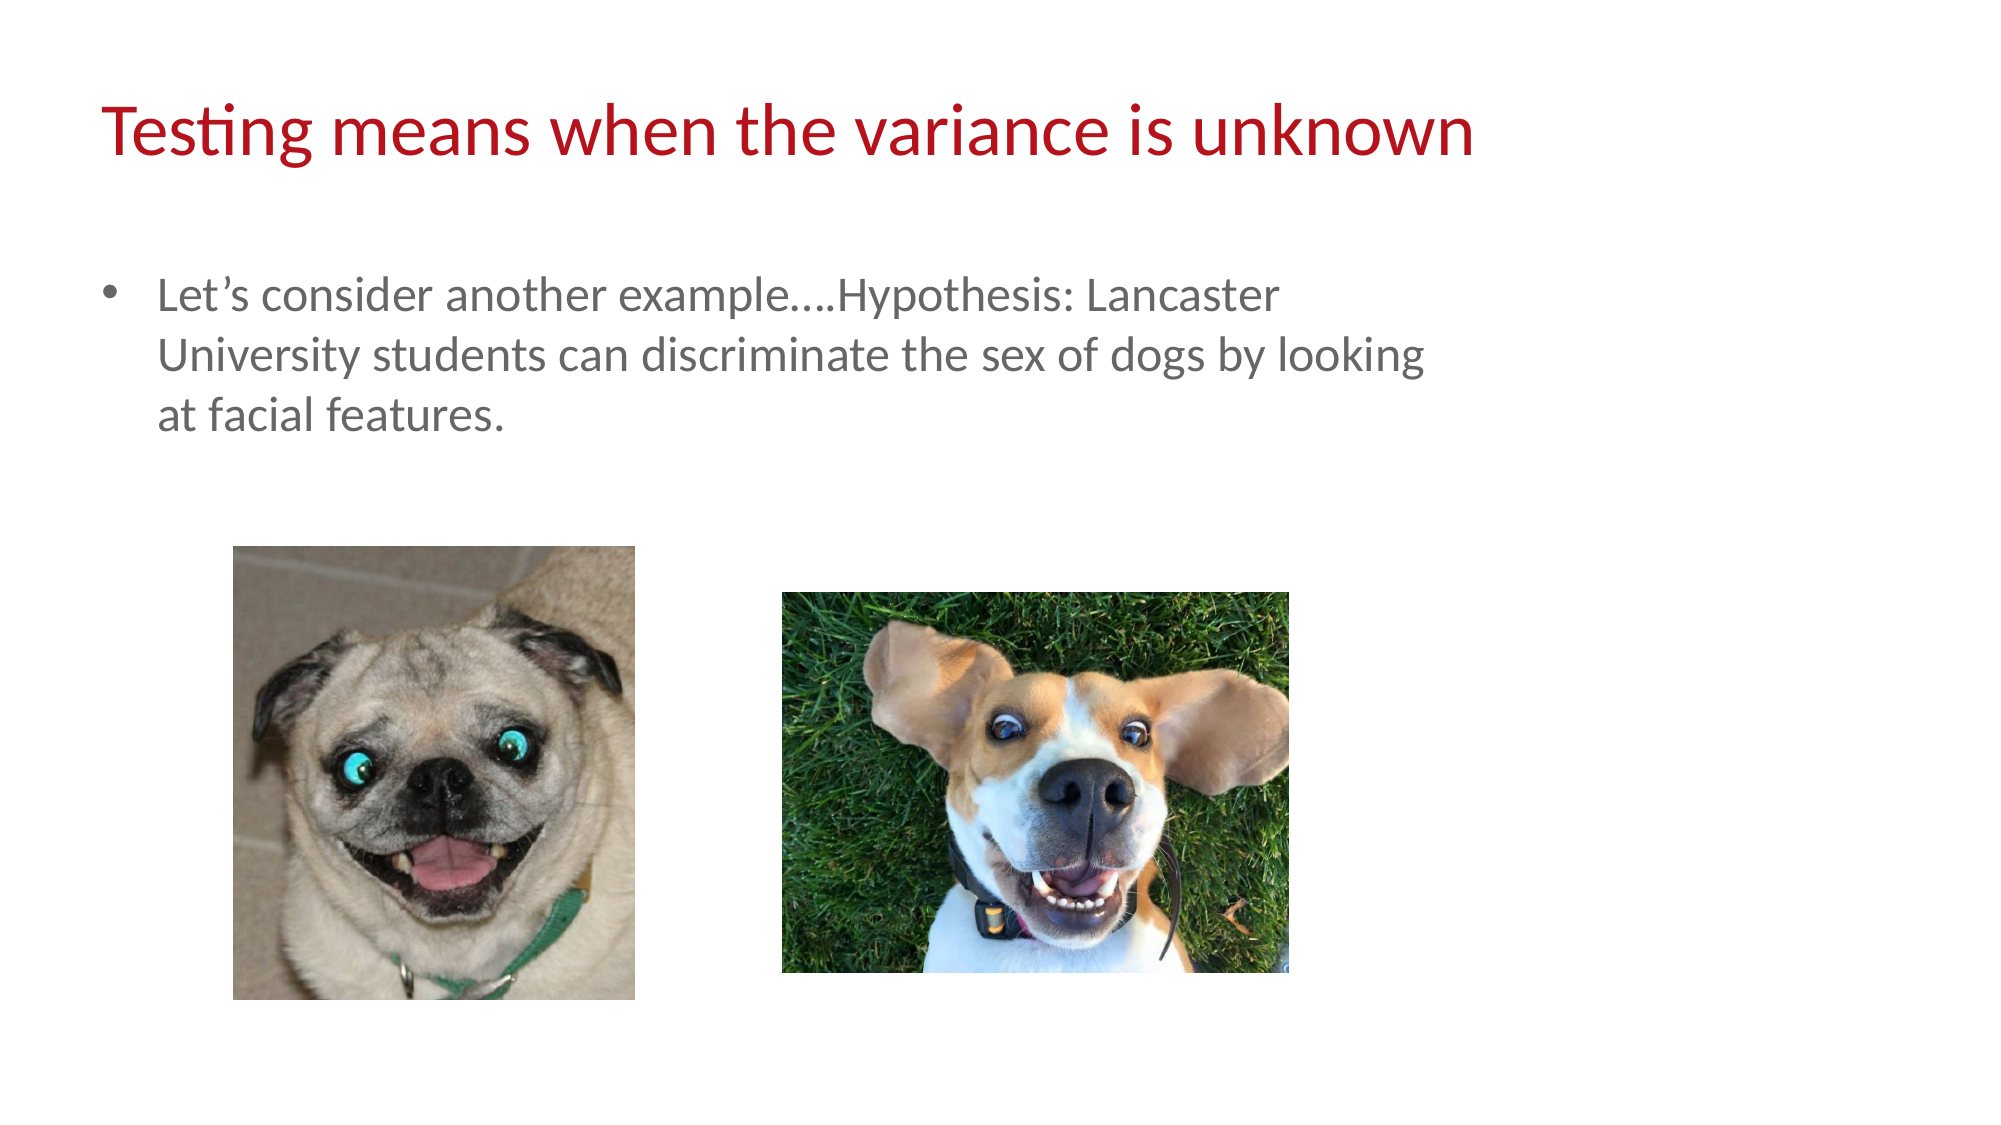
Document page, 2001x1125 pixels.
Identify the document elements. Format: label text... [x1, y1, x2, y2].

list Let’s consider another example….Hypothesis: Lancaster University students can discriminate the sex of dogs by looking at facial features. [86, 254, 1469, 490]
picture [782, 592, 1290, 974]
title Testing means when the variance is unknown [86, 90, 1567, 279]
picture [233, 546, 635, 1000]
